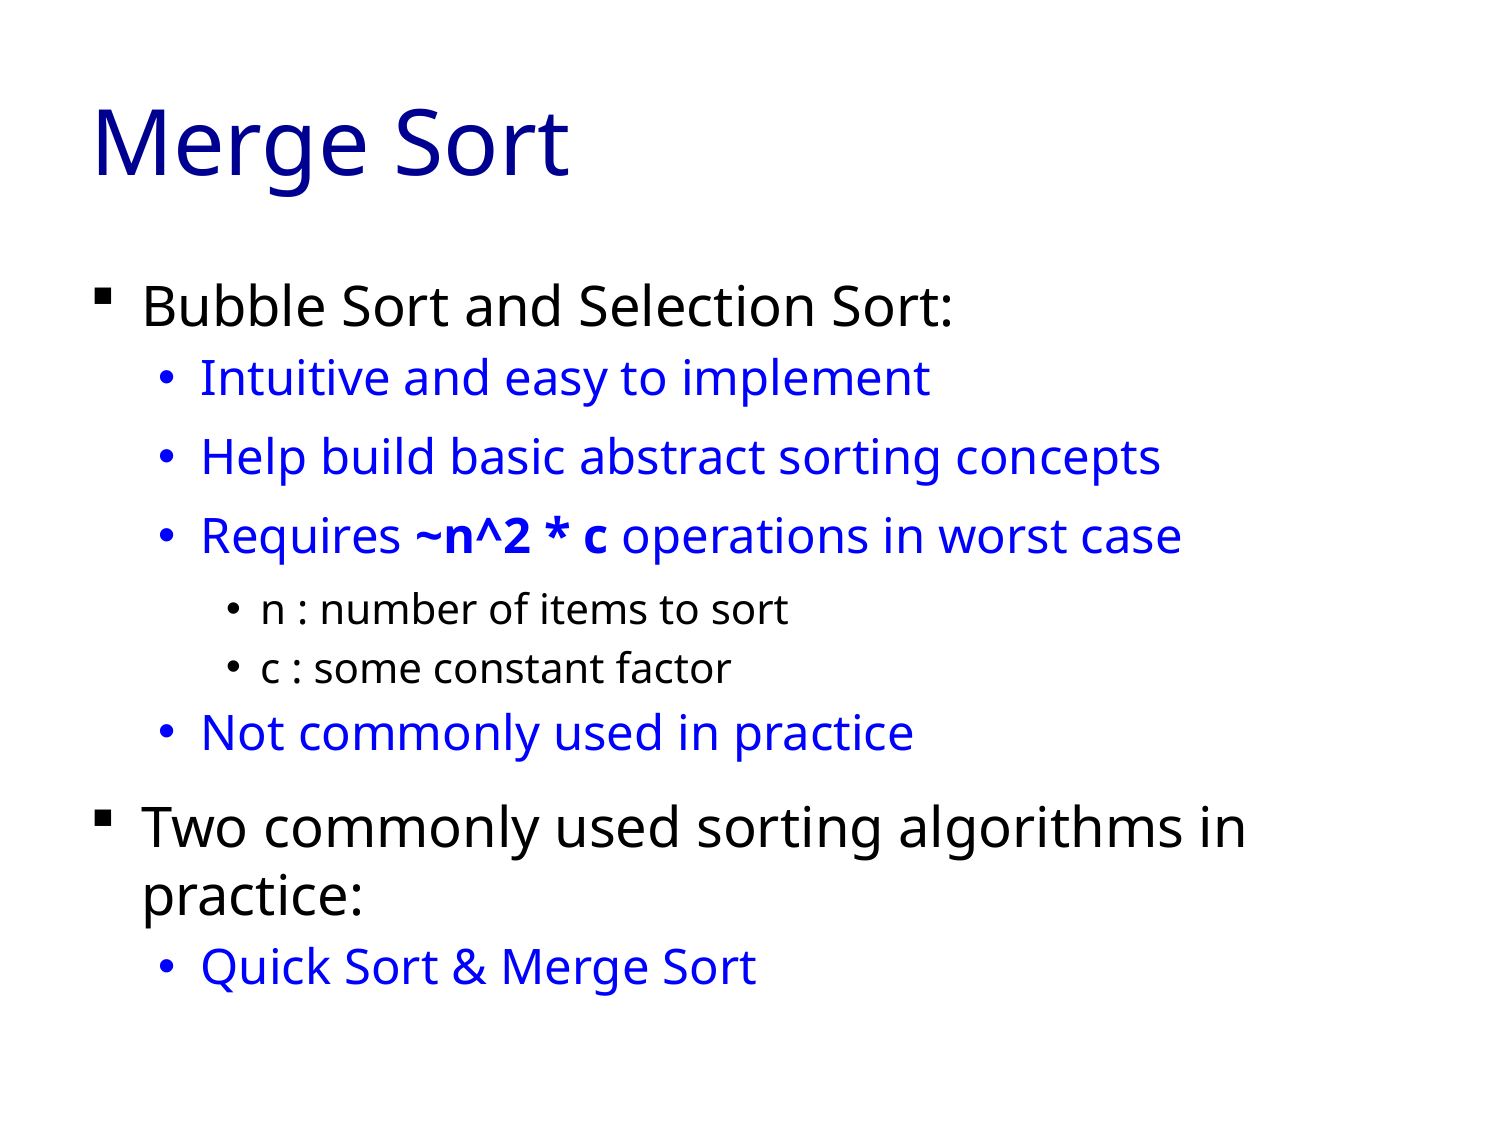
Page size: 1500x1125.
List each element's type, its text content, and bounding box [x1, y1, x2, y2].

list Bubble Sort and Selection Sort: Intuitive and easy to implement Help build basic abstract sorting concepts Requires ~n^2 * c operations in worst case n : number of items to sort c : some constant factor Not commonly used in practice Two commonly used sorting algorithms in practice: Quick Sort & Merge Sort [75, 262, 1425, 1005]
title Merge Sort [75, 45, 1425, 233]
